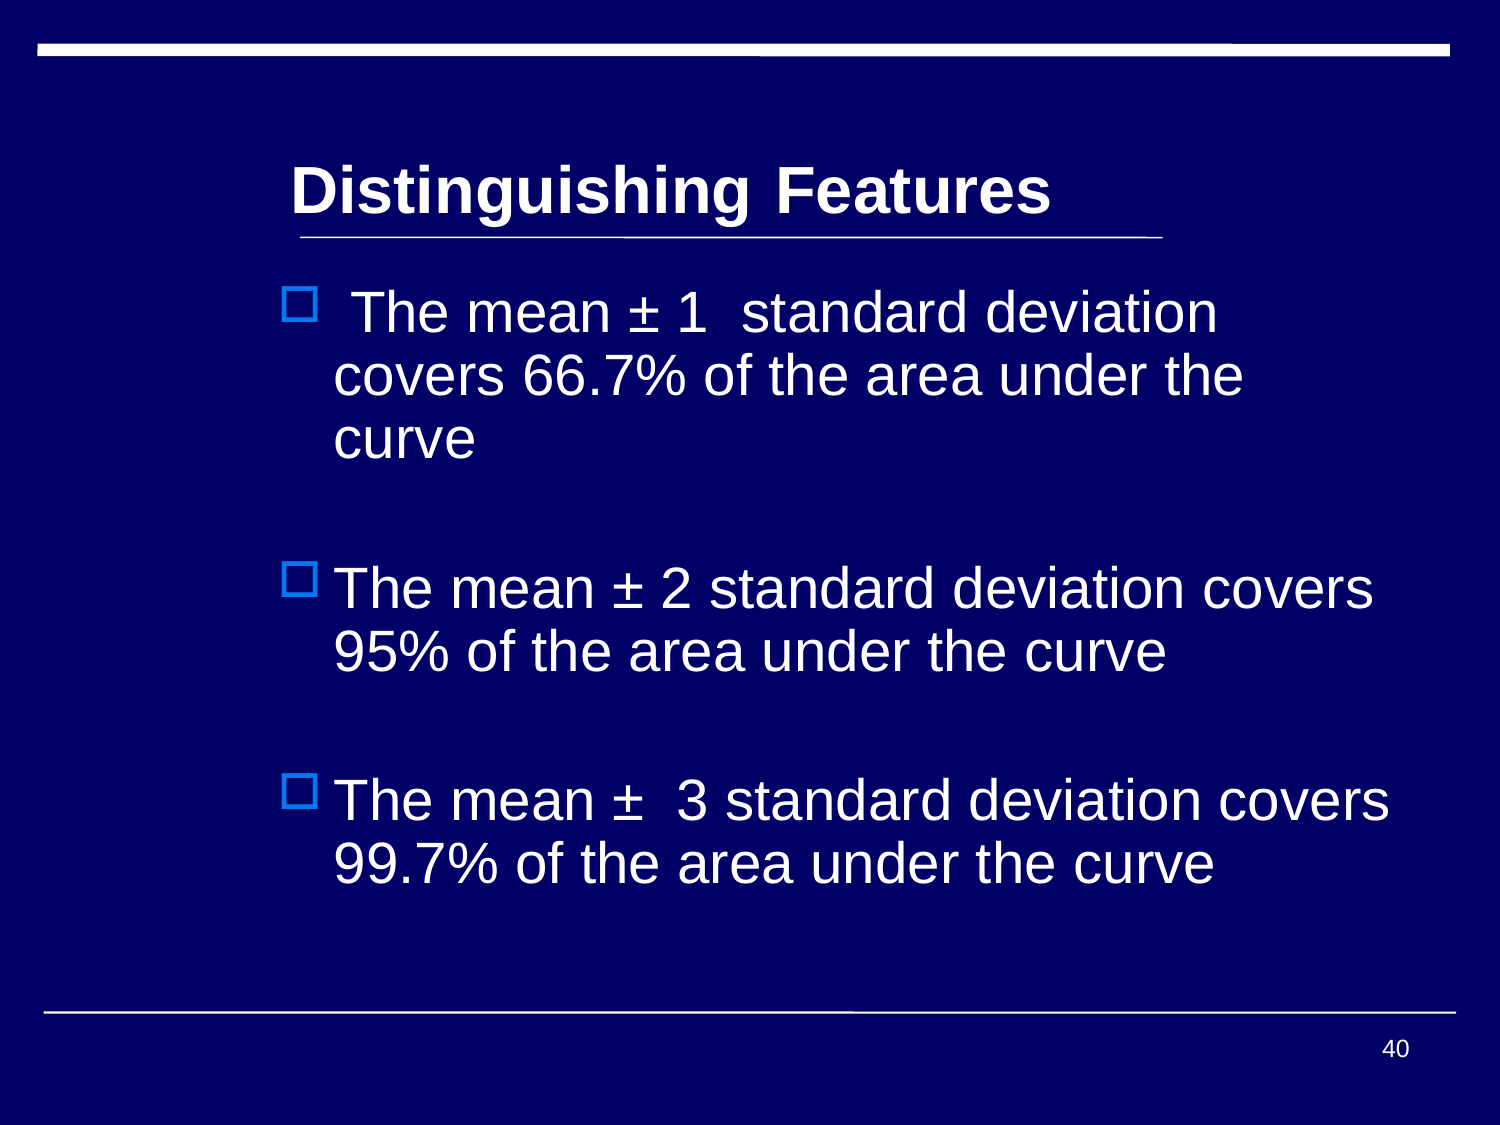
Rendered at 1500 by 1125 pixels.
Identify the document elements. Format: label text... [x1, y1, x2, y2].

slide_number 40 [1074, 1024, 1426, 1101]
title Distinguishing Features [274, 74, 1426, 288]
list The mean ± 1 standard deviation covers 66.7% of the area under the curve The mean ± 2 standard deviation covers 95% of the area under the curve The mean ± 3 standard deviation covers 99.7% of the area under the curve [262, 274, 1413, 951]
